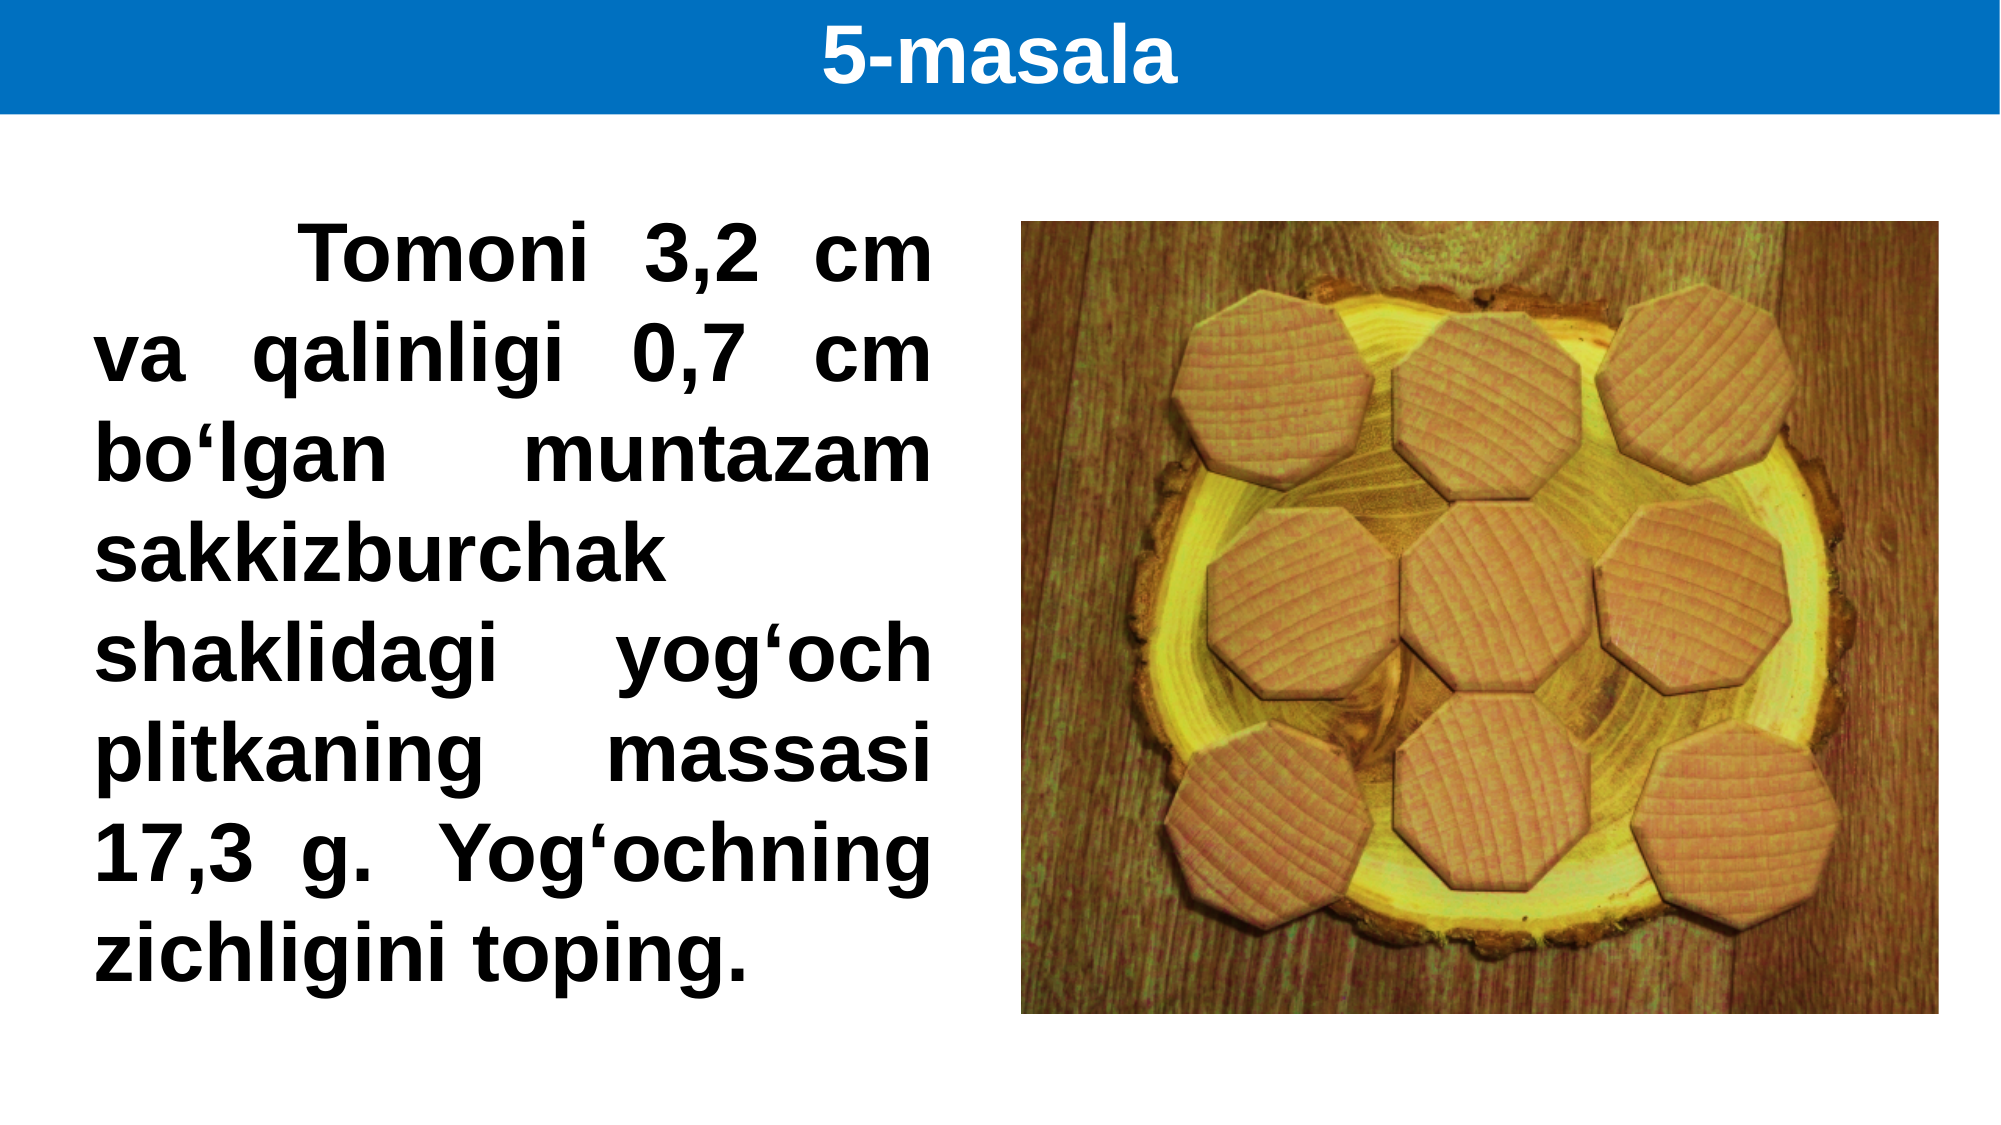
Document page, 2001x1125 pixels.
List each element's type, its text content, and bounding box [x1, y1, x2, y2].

text_box Tomoni 3,2 cm va qalinligi 0,7 cm bo‘lgan muntazam sakkizburchak shaklidagi yog‘och plitkaning massasi 17,3 g. Yog‘ochning zichligini toping. [78, 190, 950, 1006]
picture [1020, 221, 1939, 1014]
text_box 5-masala [0, 0, 2000, 115]
